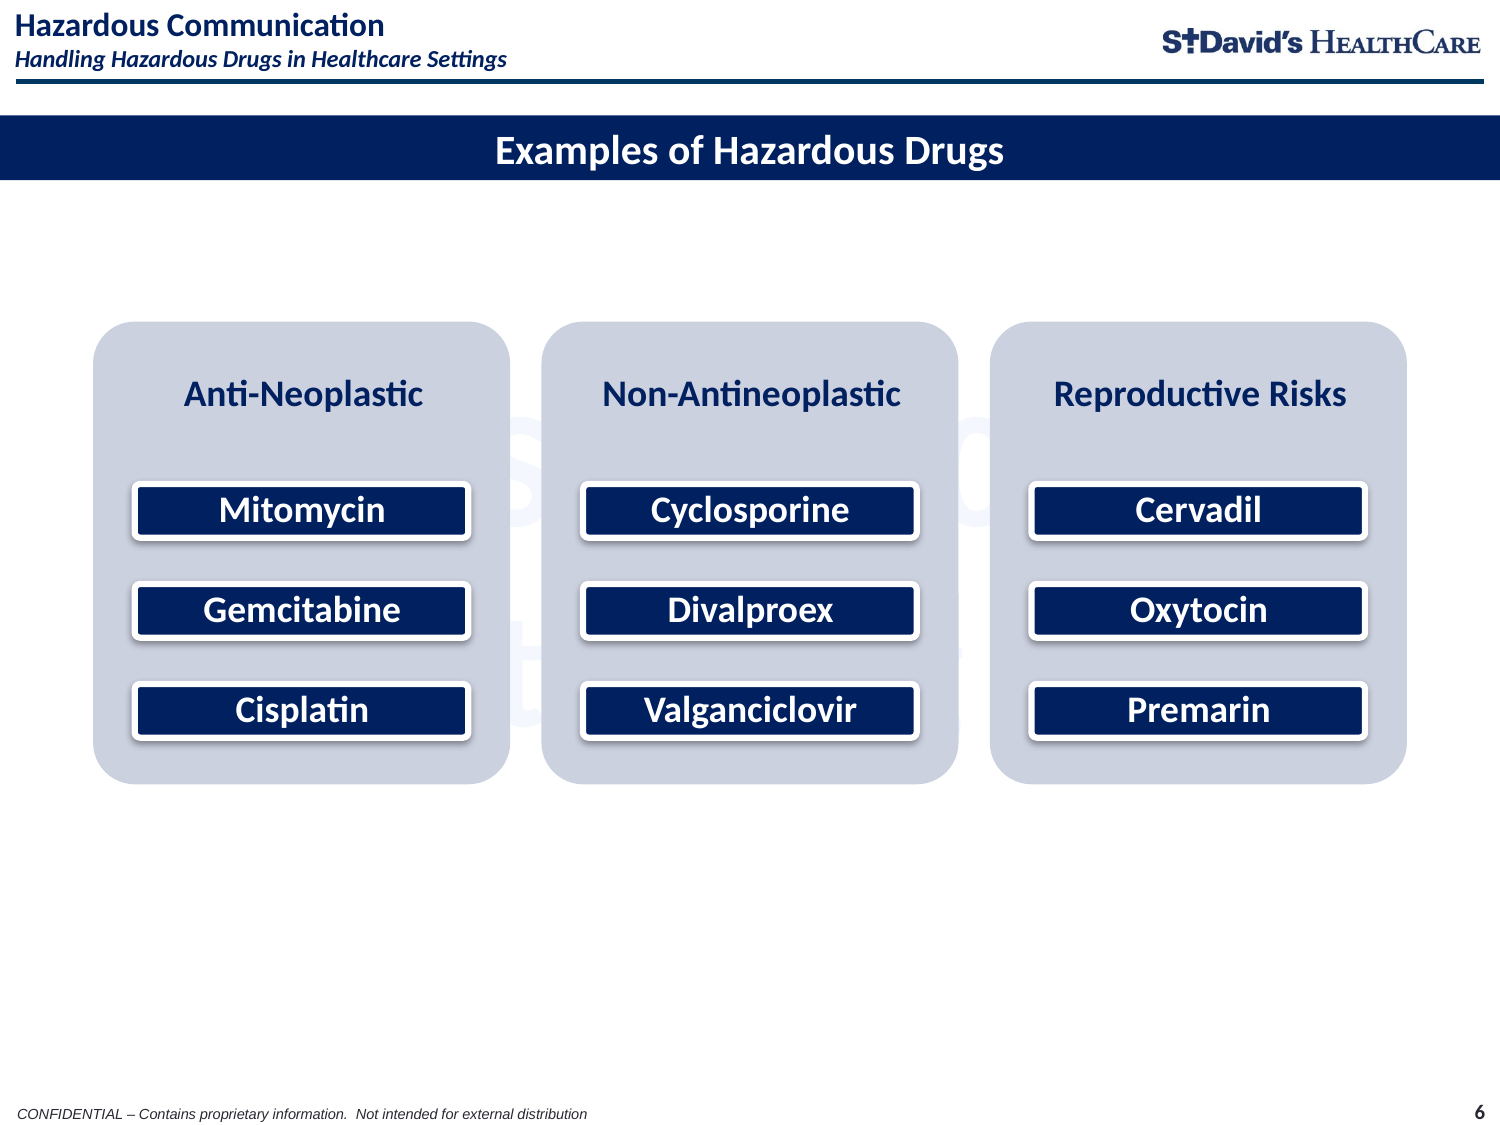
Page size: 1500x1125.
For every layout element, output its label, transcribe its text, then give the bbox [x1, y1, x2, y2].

slide_number 6 [1149, 1071, 1500, 1125]
picture [1162, 28, 1481, 57]
text_box Examples of Hazardous Drugs [0, 115, 1500, 181]
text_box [92, 321, 1408, 785]
title Hazardous Communication Handling Hazardous Drugs in Healthcare Settings [0, 0, 1153, 80]
